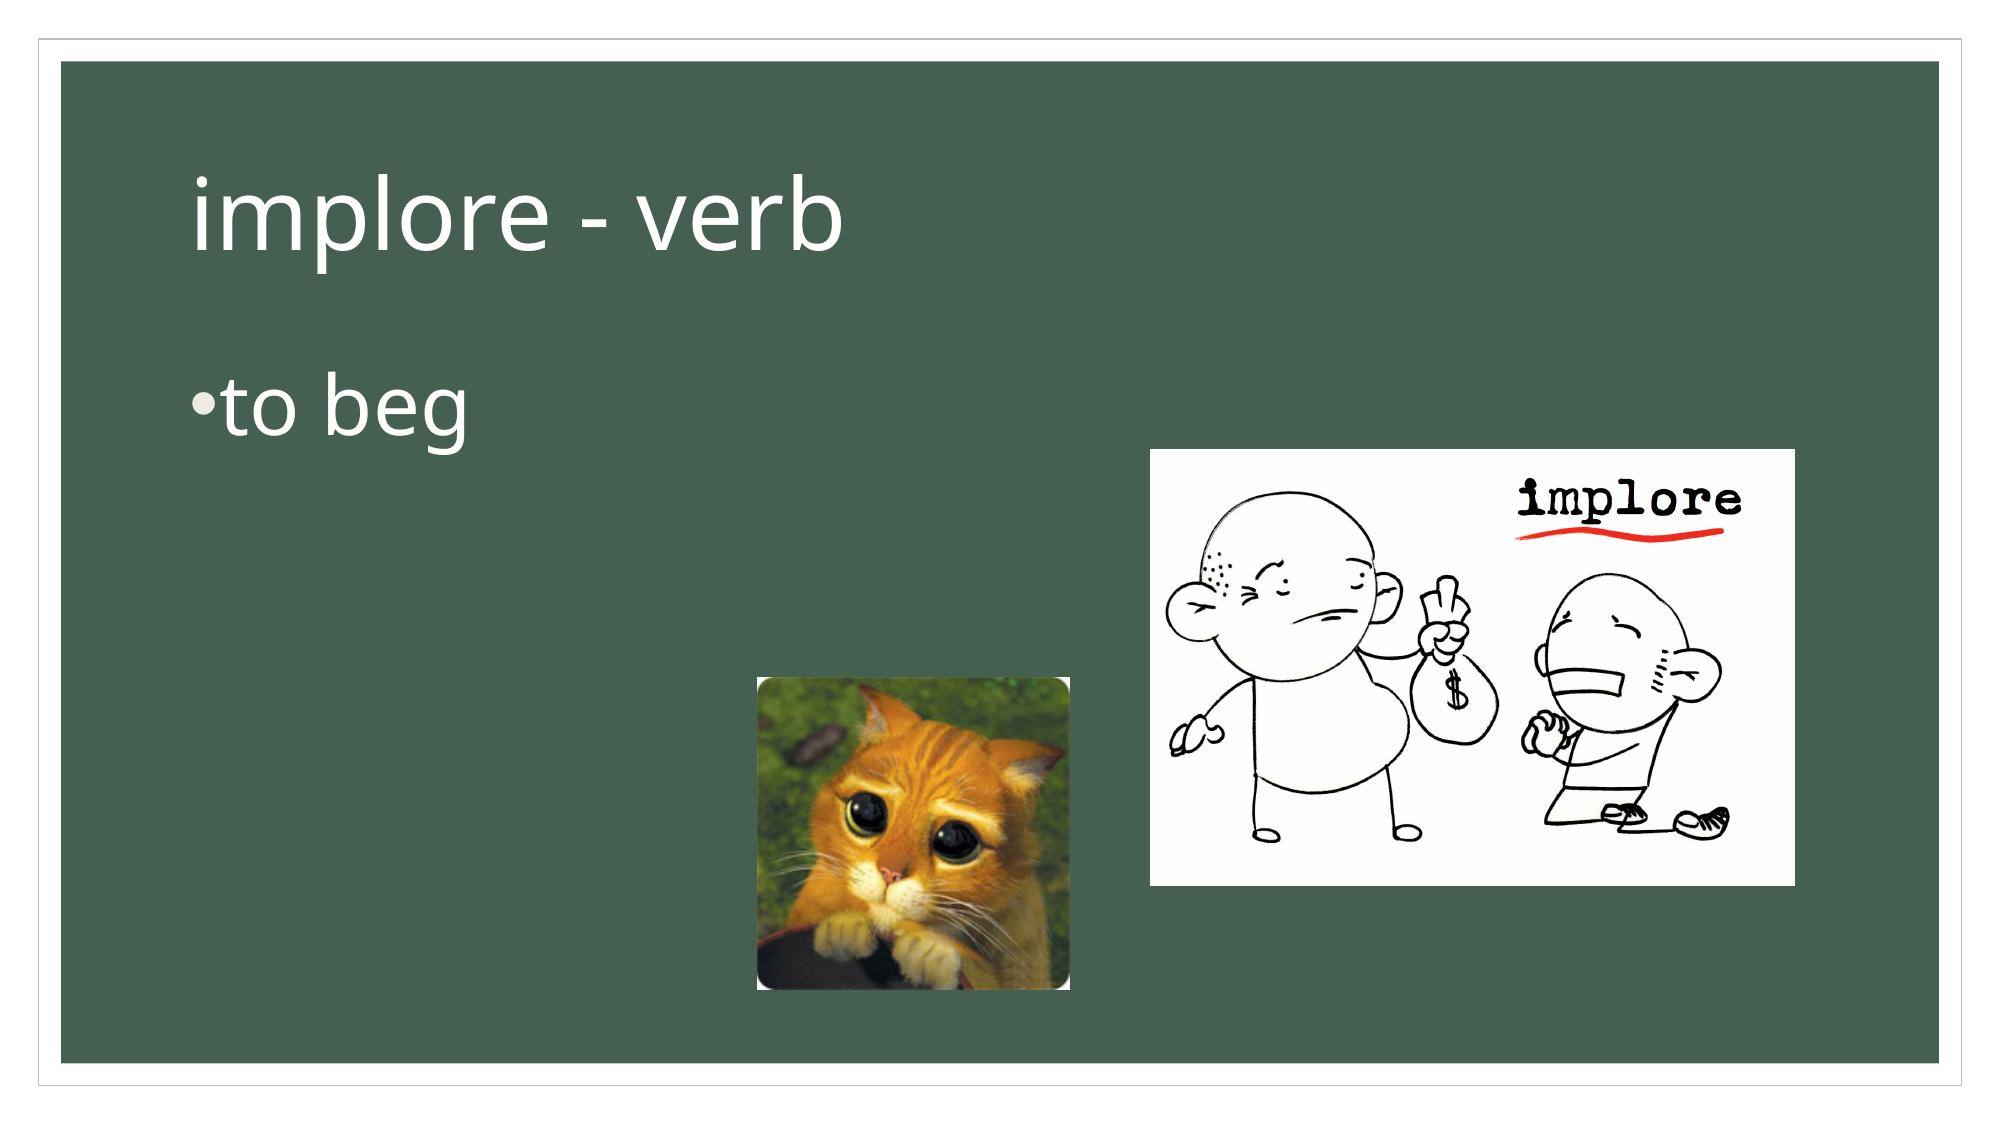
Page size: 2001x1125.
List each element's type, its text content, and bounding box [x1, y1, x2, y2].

picture [1150, 449, 1795, 886]
title implore - verb [174, 105, 1825, 331]
list to beg [174, 345, 1825, 990]
picture [757, 677, 1070, 990]
